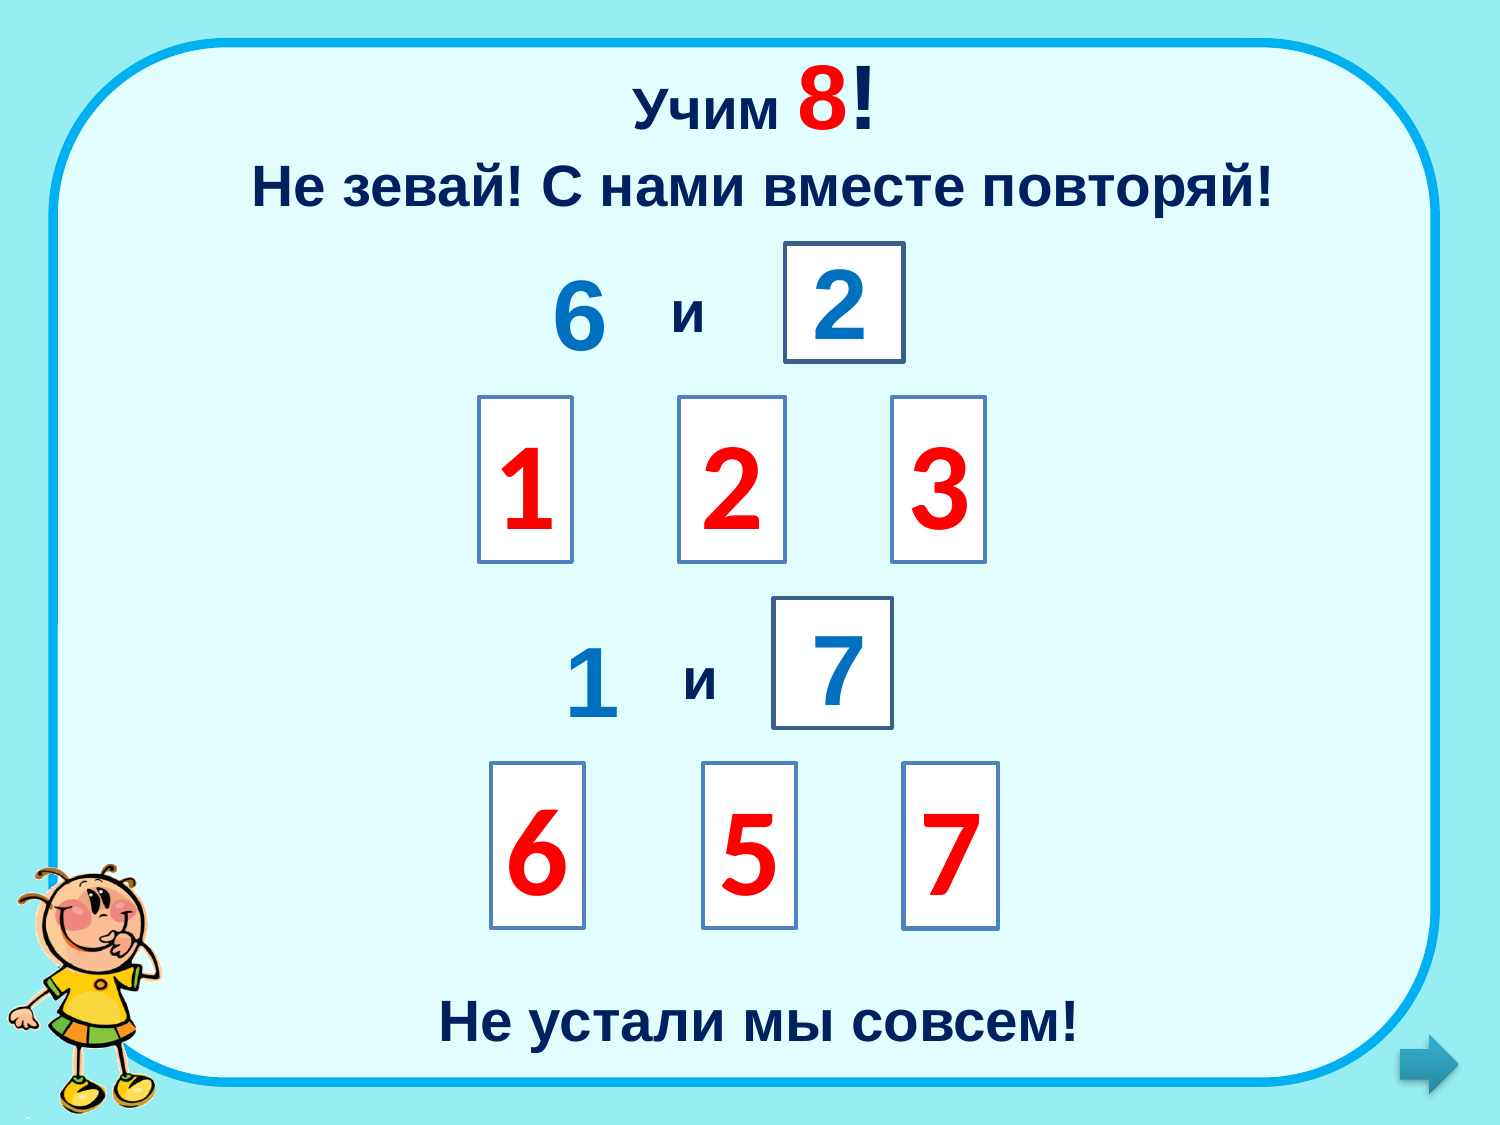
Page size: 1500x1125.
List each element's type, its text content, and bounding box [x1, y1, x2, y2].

text_box 1 [477, 395, 574, 564]
text_box 1 [549, 609, 636, 745]
text_box Не устали мы совсем! [423, 975, 1096, 1061]
text_box [1399, 1034, 1459, 1094]
text_box 7 [901, 761, 1000, 931]
text_box 6 [489, 761, 586, 930]
text_box [771, 596, 894, 730]
text_box 6 [537, 243, 624, 379]
text_box и [667, 633, 734, 719]
text_box 7 [797, 597, 880, 733]
text_box 5 [701, 761, 798, 930]
text_box 2 [797, 231, 884, 367]
text_box 2 [677, 395, 787, 564]
text_box и [656, 267, 722, 352]
text_box [783, 241, 797, 364]
text_box 3 [890, 395, 987, 564]
text_box [884, 241, 906, 364]
picture [0, 848, 173, 1125]
text_box Учим 8! Не зевай! С нами вместе повторяй! [236, 30, 1291, 226]
